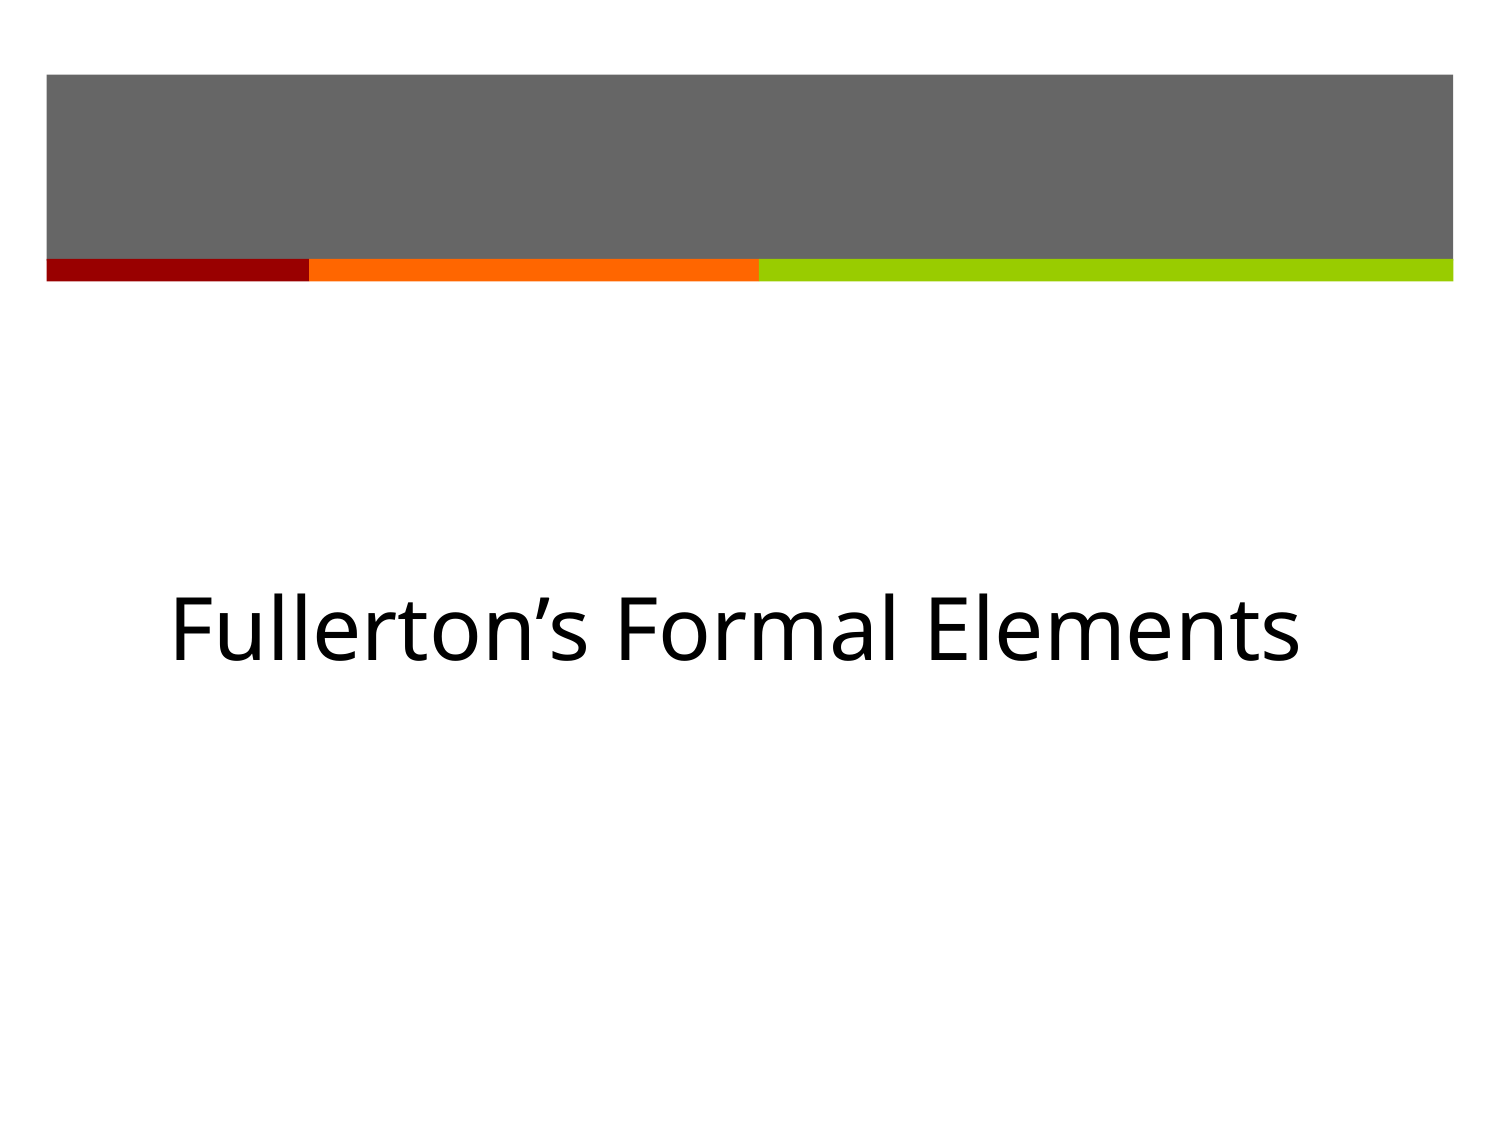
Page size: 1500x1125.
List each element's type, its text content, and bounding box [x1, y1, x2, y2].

title Fullerton’s Formal Elements [32, 546, 1439, 705]
